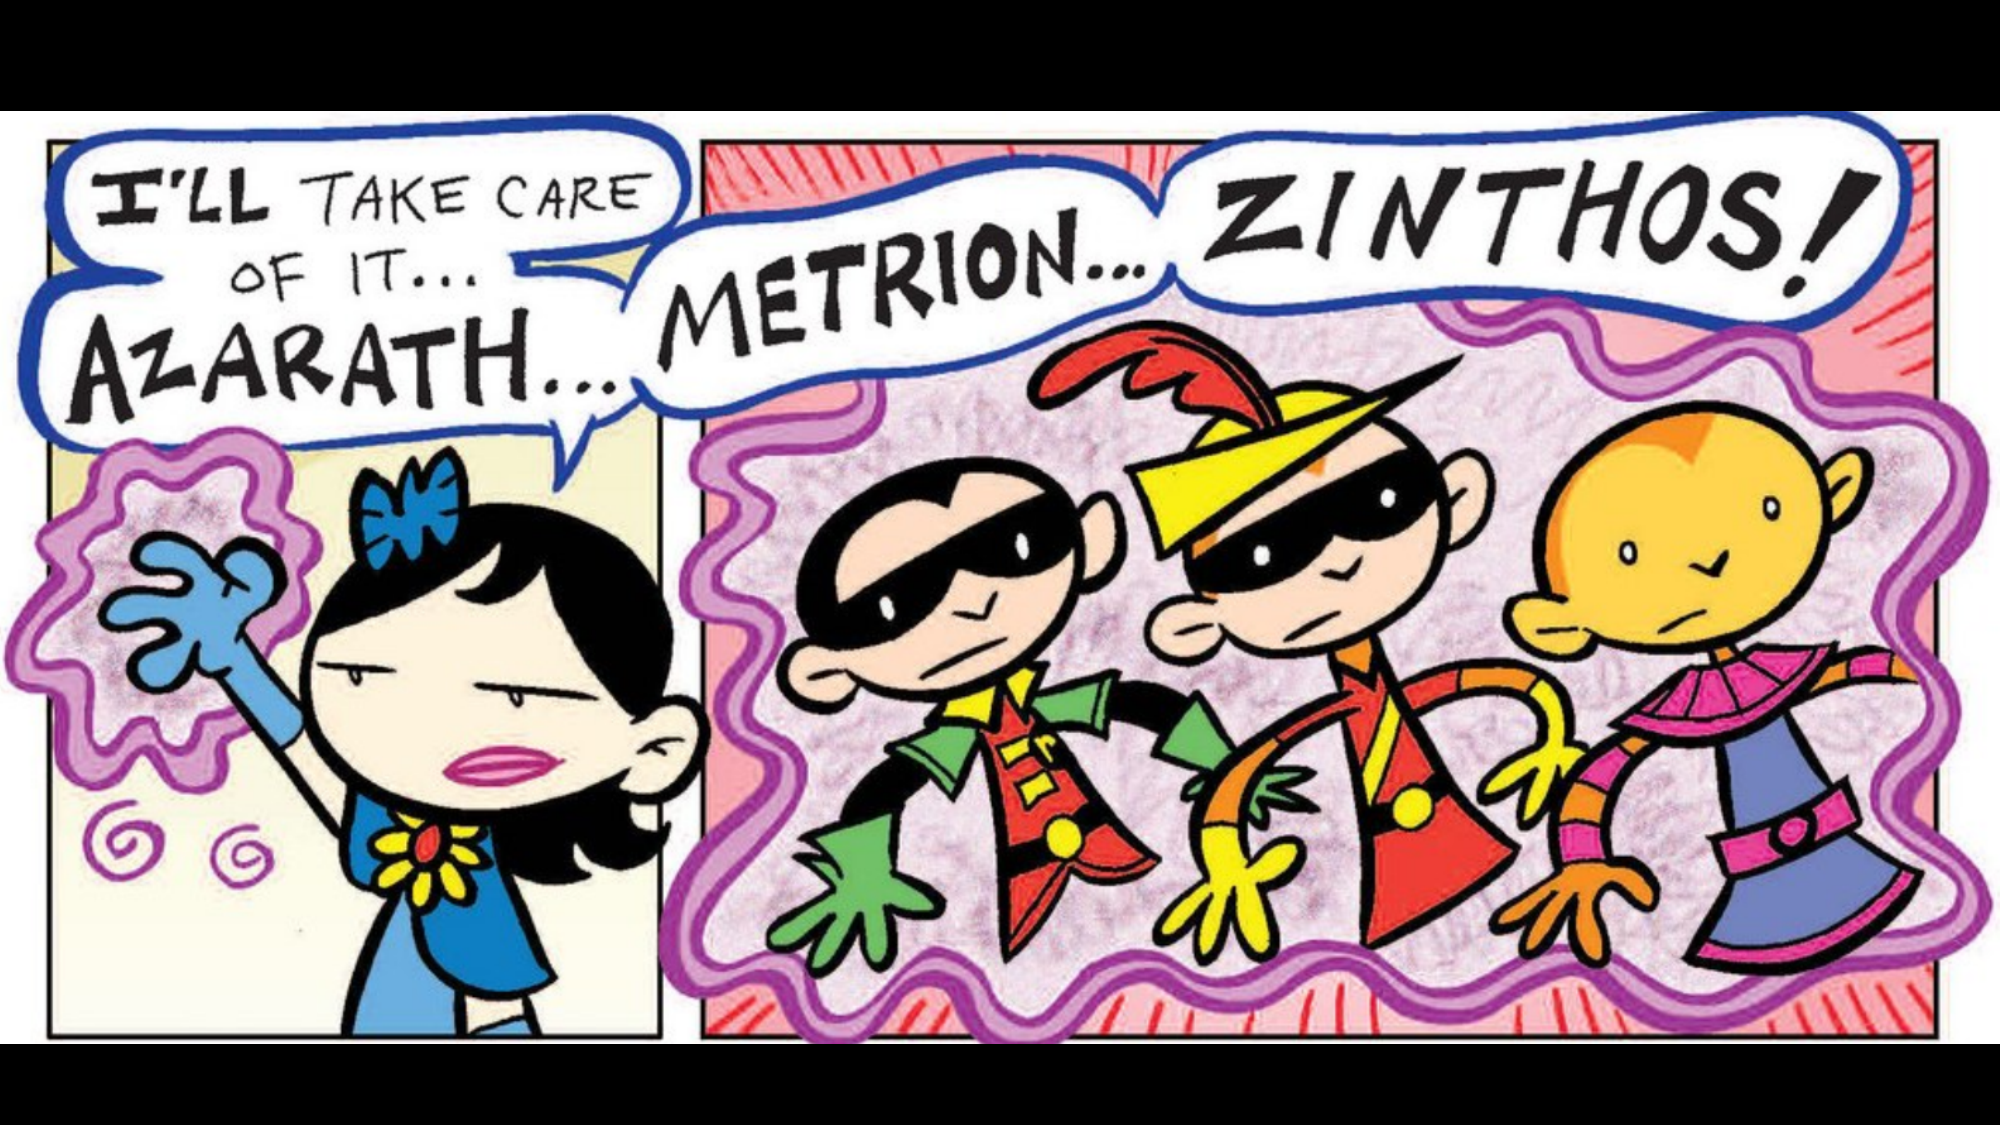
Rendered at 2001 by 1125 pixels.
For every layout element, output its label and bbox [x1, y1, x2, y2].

picture [0, 111, 2000, 1044]
